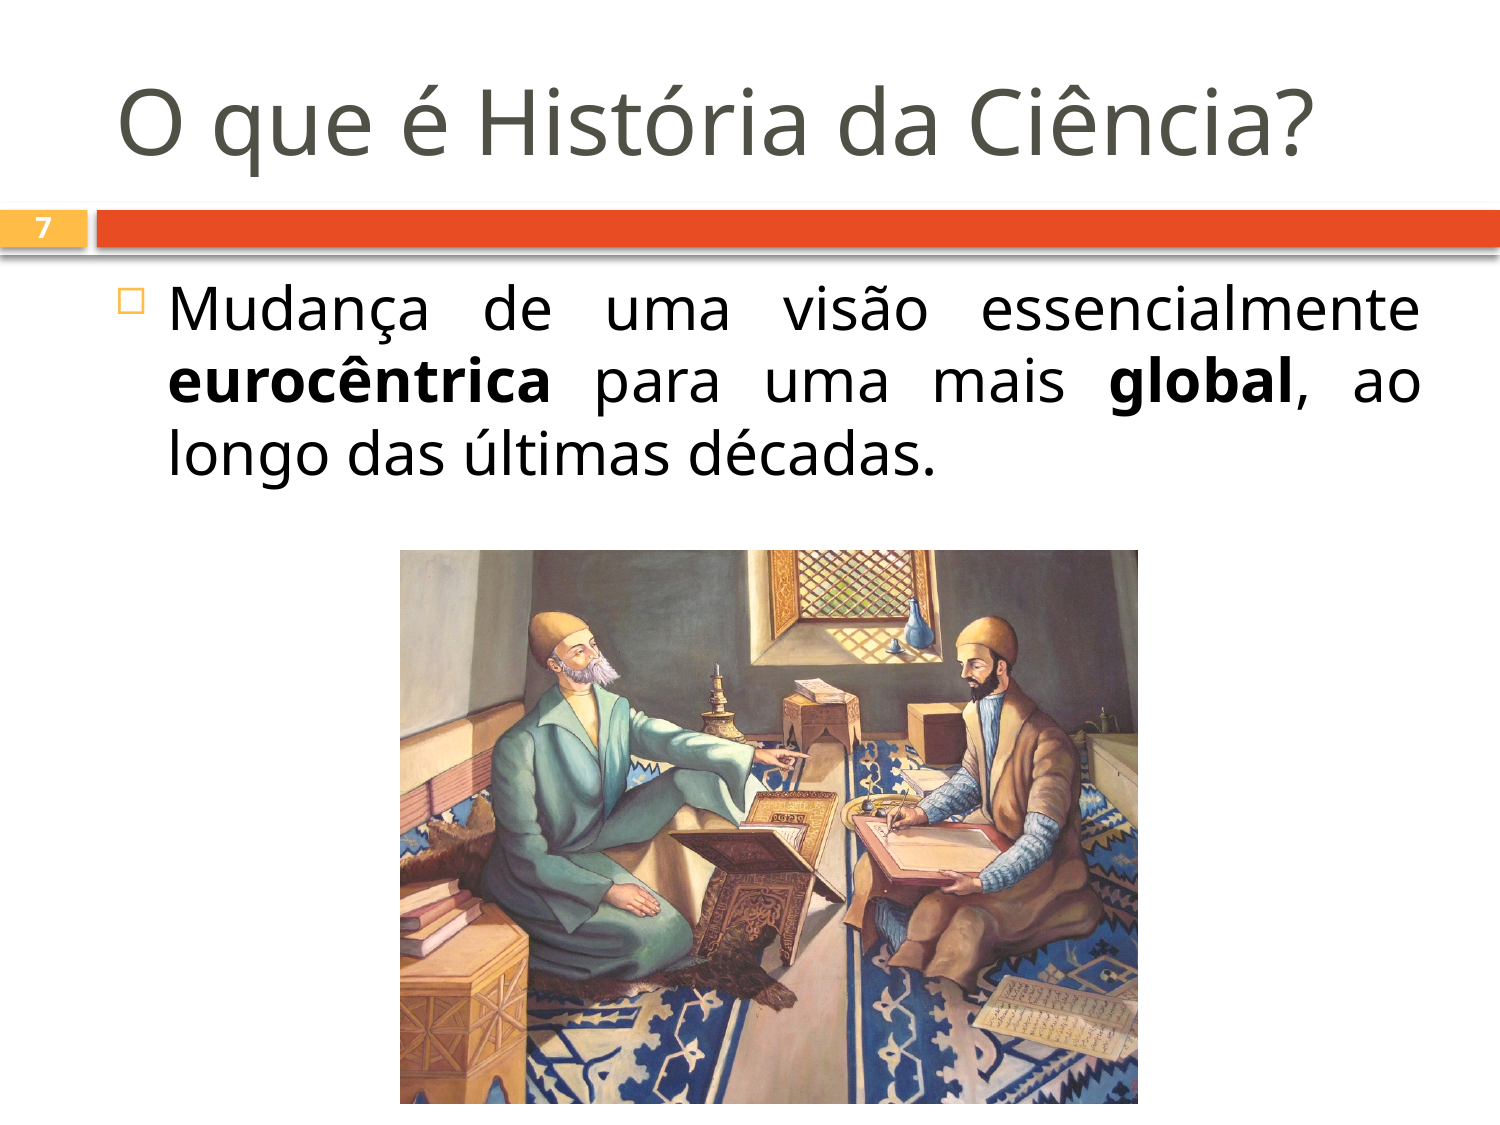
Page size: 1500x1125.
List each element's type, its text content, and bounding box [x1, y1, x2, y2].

slide_number 7 [0, 208, 88, 249]
picture [400, 550, 1138, 1104]
title O que é História da Ciência? [100, 37, 1438, 200]
list Mudança de uma visão essencialmente eurocêntrica para uma mais global, ao longo das últimas décadas. [100, 262, 1438, 1000]
